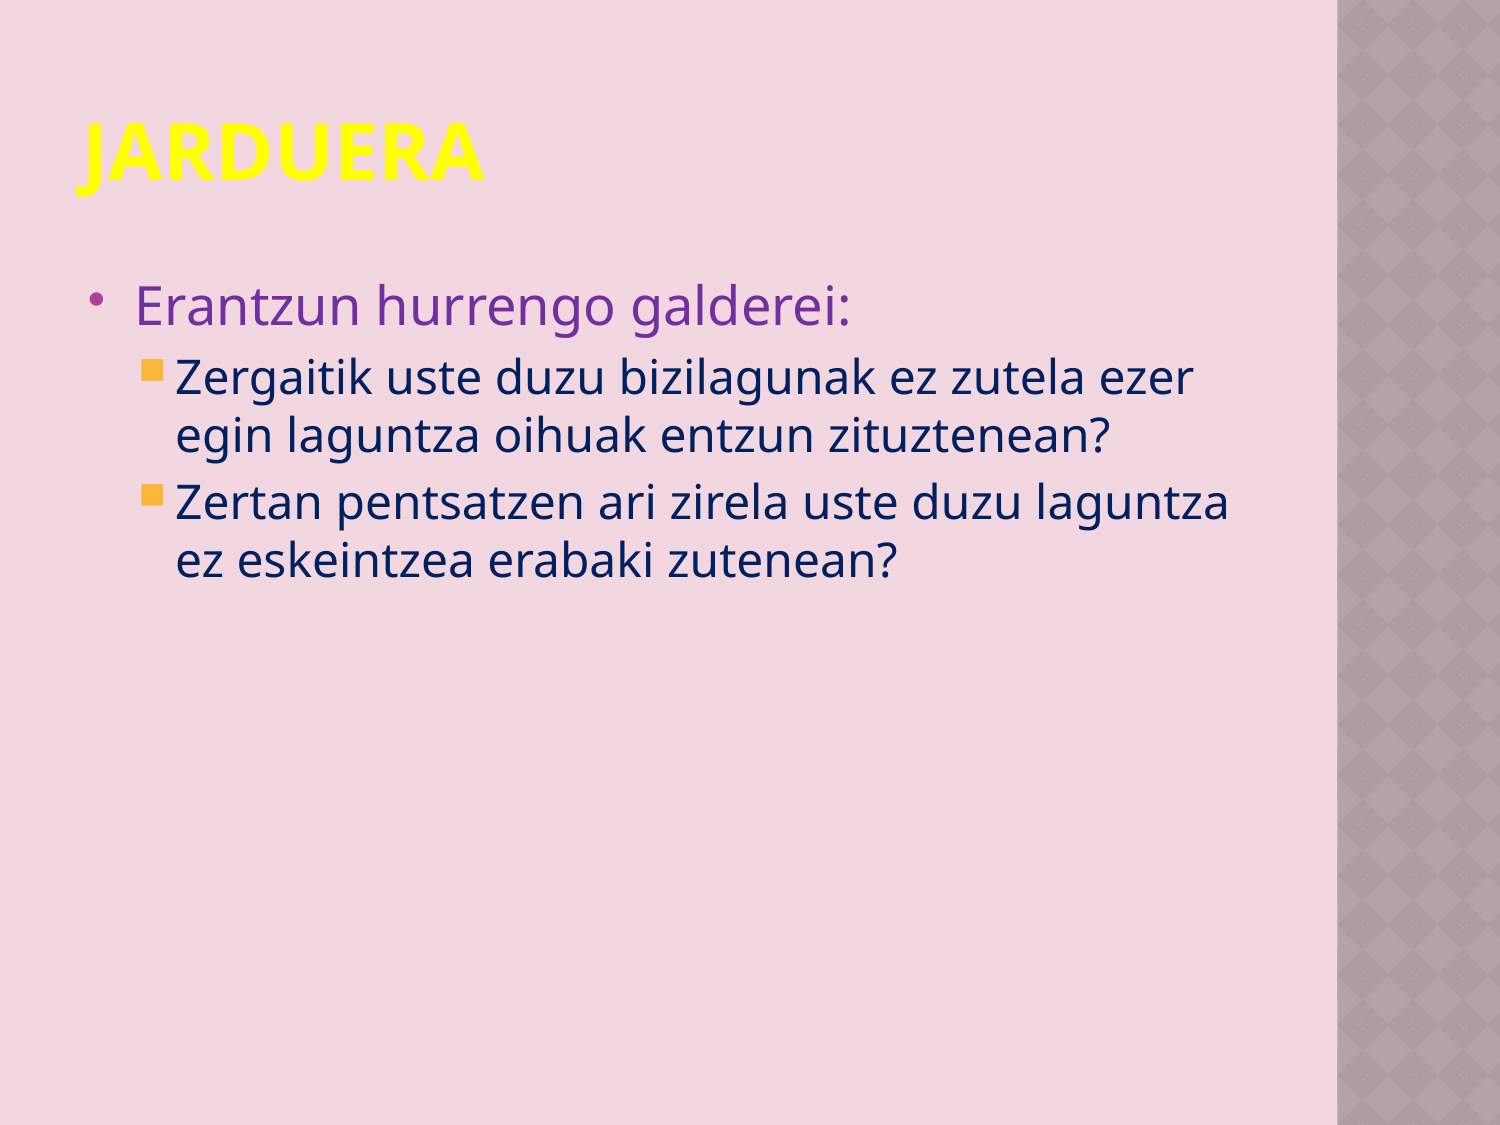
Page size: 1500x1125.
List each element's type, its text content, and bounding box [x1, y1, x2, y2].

title jarduera [75, 52, 1263, 197]
list Erantzun hurrengo galderei: Zergaitik uste duzu bizilagunak ez zutela ezer egin laguntza oihuak entzun zituztenean? Zertan pentsatzen ari zirela uste duzu laguntza ez eskeintzea erabaki zutenean? [75, 264, 1263, 1059]
